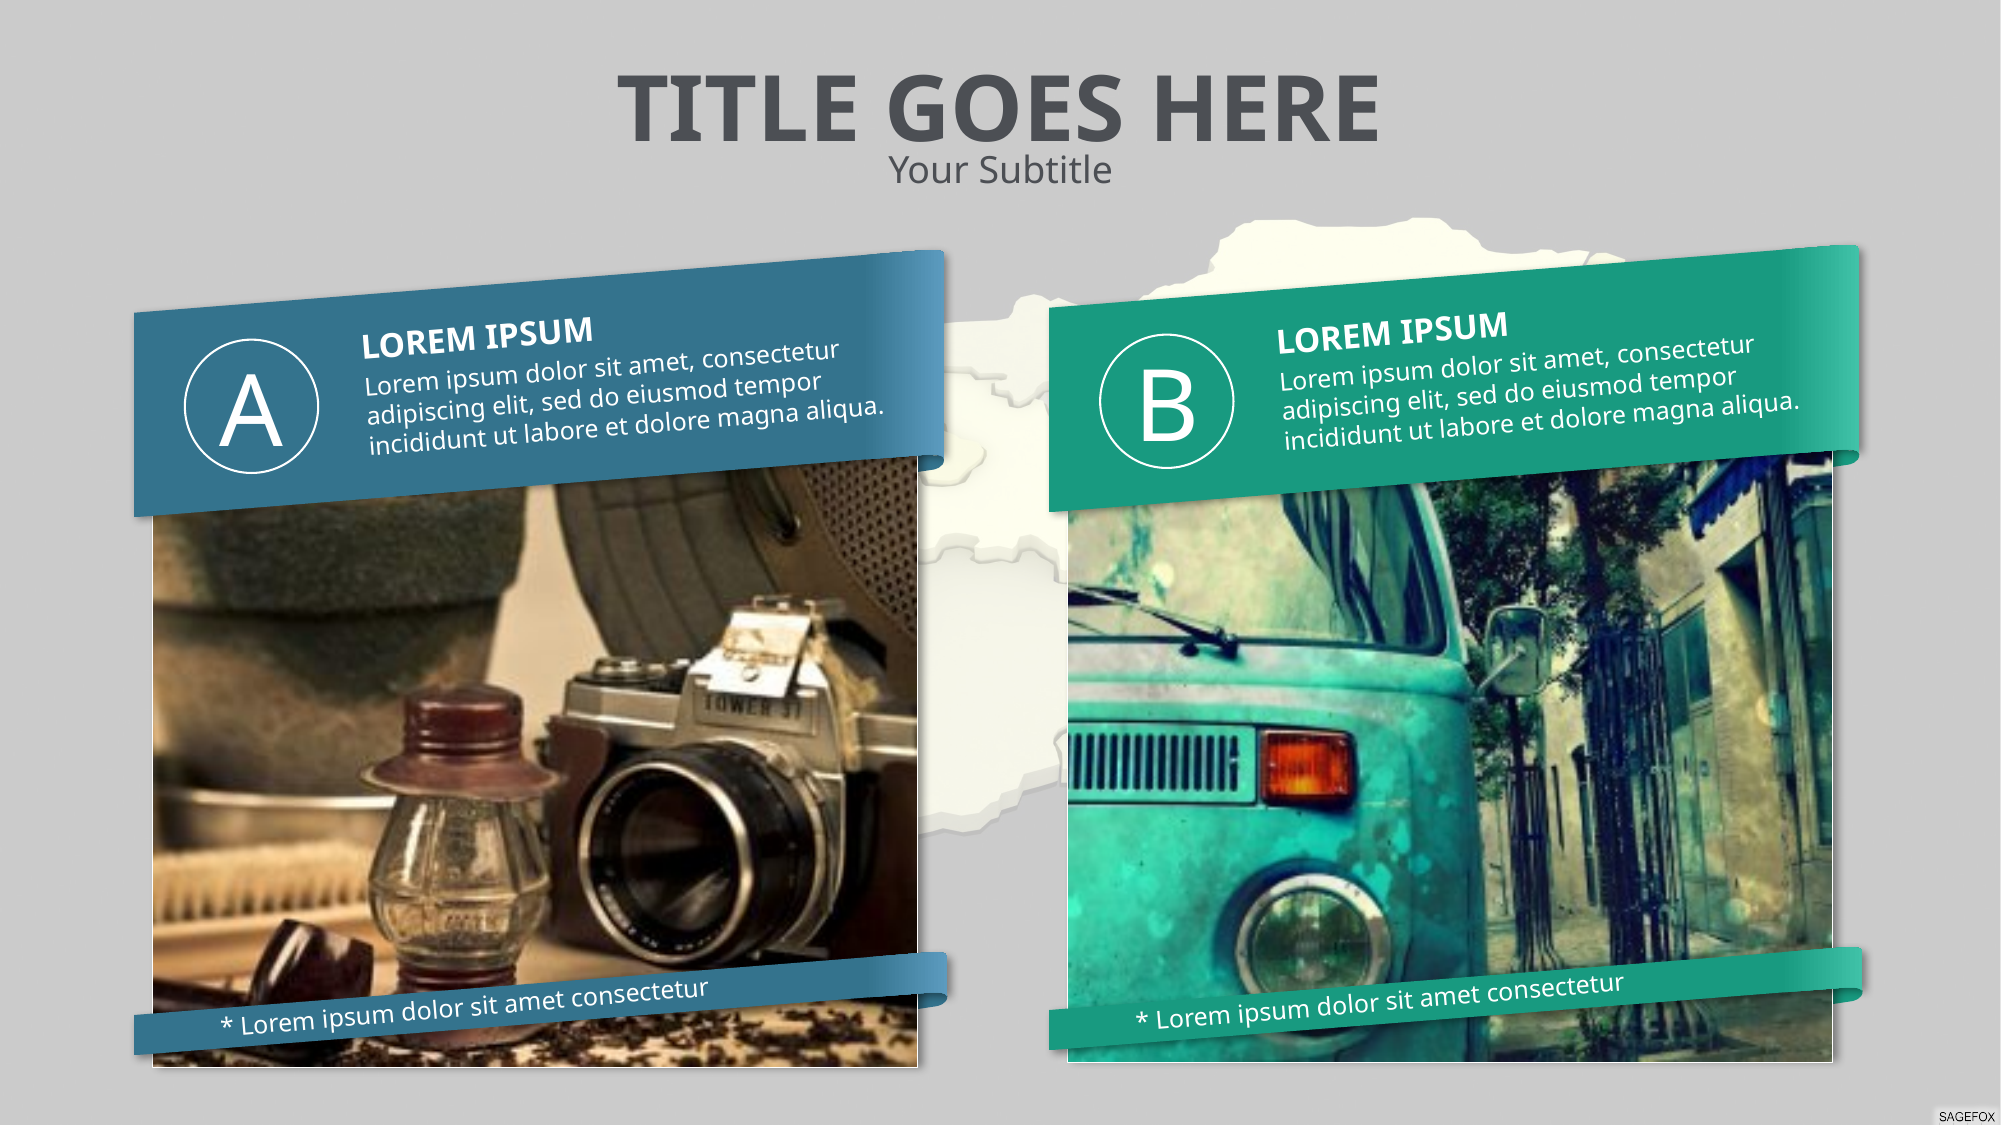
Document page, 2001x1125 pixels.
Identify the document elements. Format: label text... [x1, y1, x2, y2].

text_box LOREM IPSUM Lorem ipsum dolor sit amet, consectetur adipiscing elit, sed do eiusmod tempor incididunt ut labore et dolore magna aliqua. [348, 278, 901, 467]
text_box [1846, 999, 1858, 1003]
text_box [1049, 244, 1860, 513]
text_box [930, 465, 941, 471]
text_box [152, 1004, 918, 1068]
text_box [152, 466, 918, 1011]
text_box [133, 249, 945, 518]
text_box [930, 1003, 943, 1008]
text_box [1049, 947, 1863, 1051]
text_box [1067, 461, 1833, 1007]
picture [1936, 1111, 1997, 1125]
text_box A [184, 339, 319, 473]
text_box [548, 42, 1452, 199]
text_box * Lorem ipsum dolor sit amet consectetur [1123, 955, 1681, 1043]
text_box [1846, 460, 1857, 465]
text_box * Lorem ipsum dolor sit amet consectetur [208, 960, 766, 1048]
text_box [1067, 1000, 1833, 1063]
text_box [133, 952, 948, 1056]
text_box LOREM IPSUM Lorem ipsum dolor sit amet, consectetur adipiscing elit, sed do eiusmod tempor incididunt ut labore et dolore magna aliqua. [1264, 273, 1816, 462]
text_box B [1100, 334, 1234, 468]
